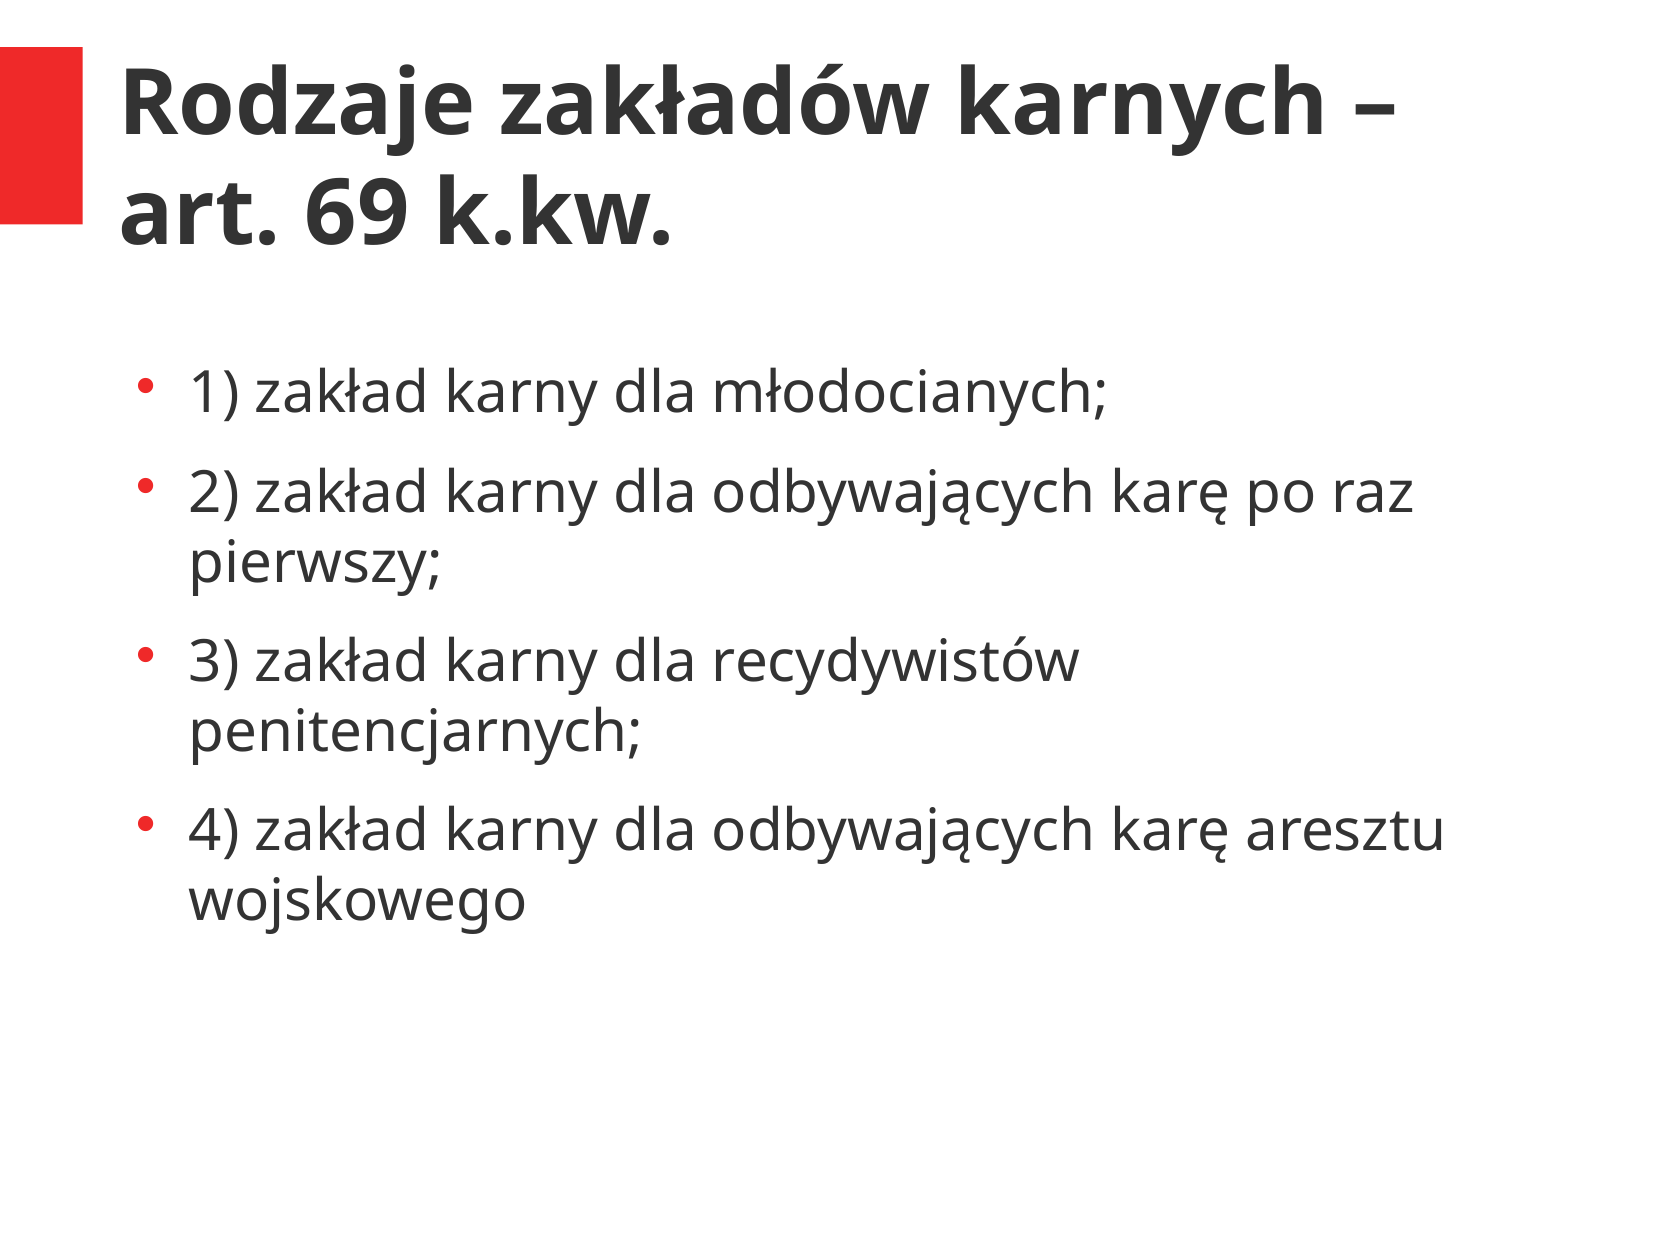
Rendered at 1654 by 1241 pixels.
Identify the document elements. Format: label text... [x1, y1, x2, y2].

text_box Rodzaje zakładów karnych – art. 69 k.kw. [118, 42, 1571, 263]
text_box 1) zakład karny dla młodocianych; 2) zakład karny dla odbywających karę po raz pierwszy; 3) zakład karny dla recydywistów penitencjarnych; 4) zakład karny dla odbywających karę aresztu wojskowego [118, 354, 1536, 1074]
